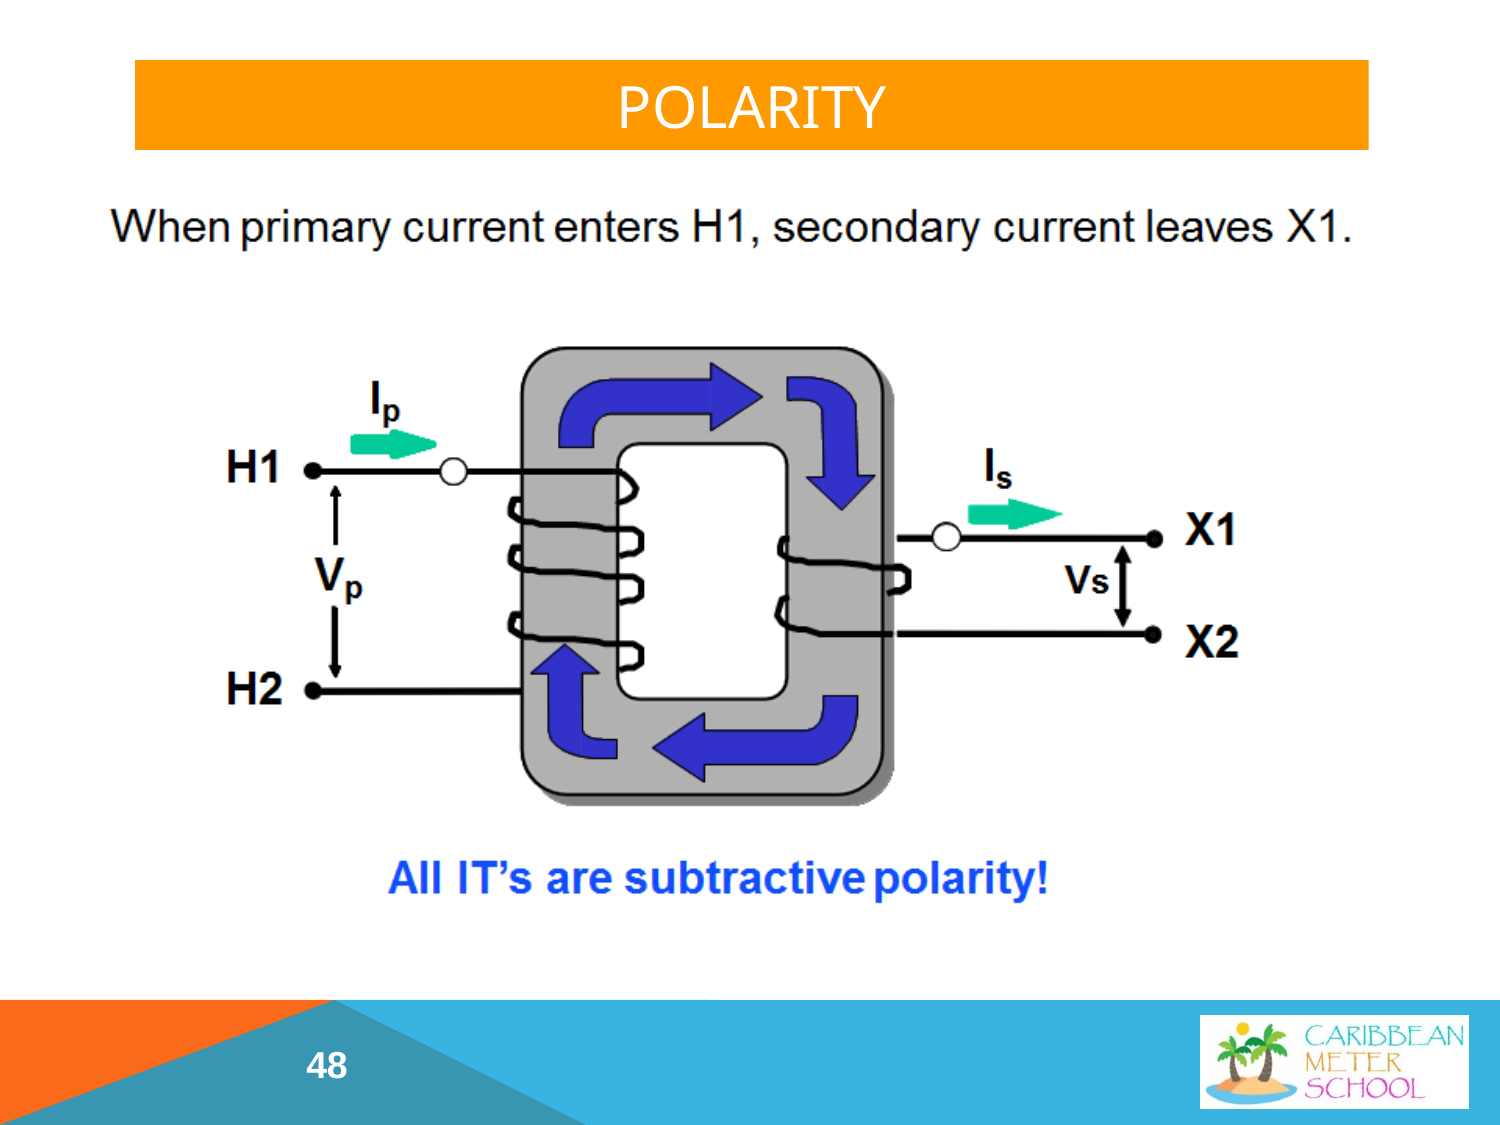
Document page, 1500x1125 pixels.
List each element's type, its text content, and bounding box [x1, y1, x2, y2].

slide_number 48 [275, 1021, 388, 1104]
title Polarity [135, 60, 1369, 150]
picture [1200, 1015, 1469, 1109]
picture [81, 177, 1419, 948]
